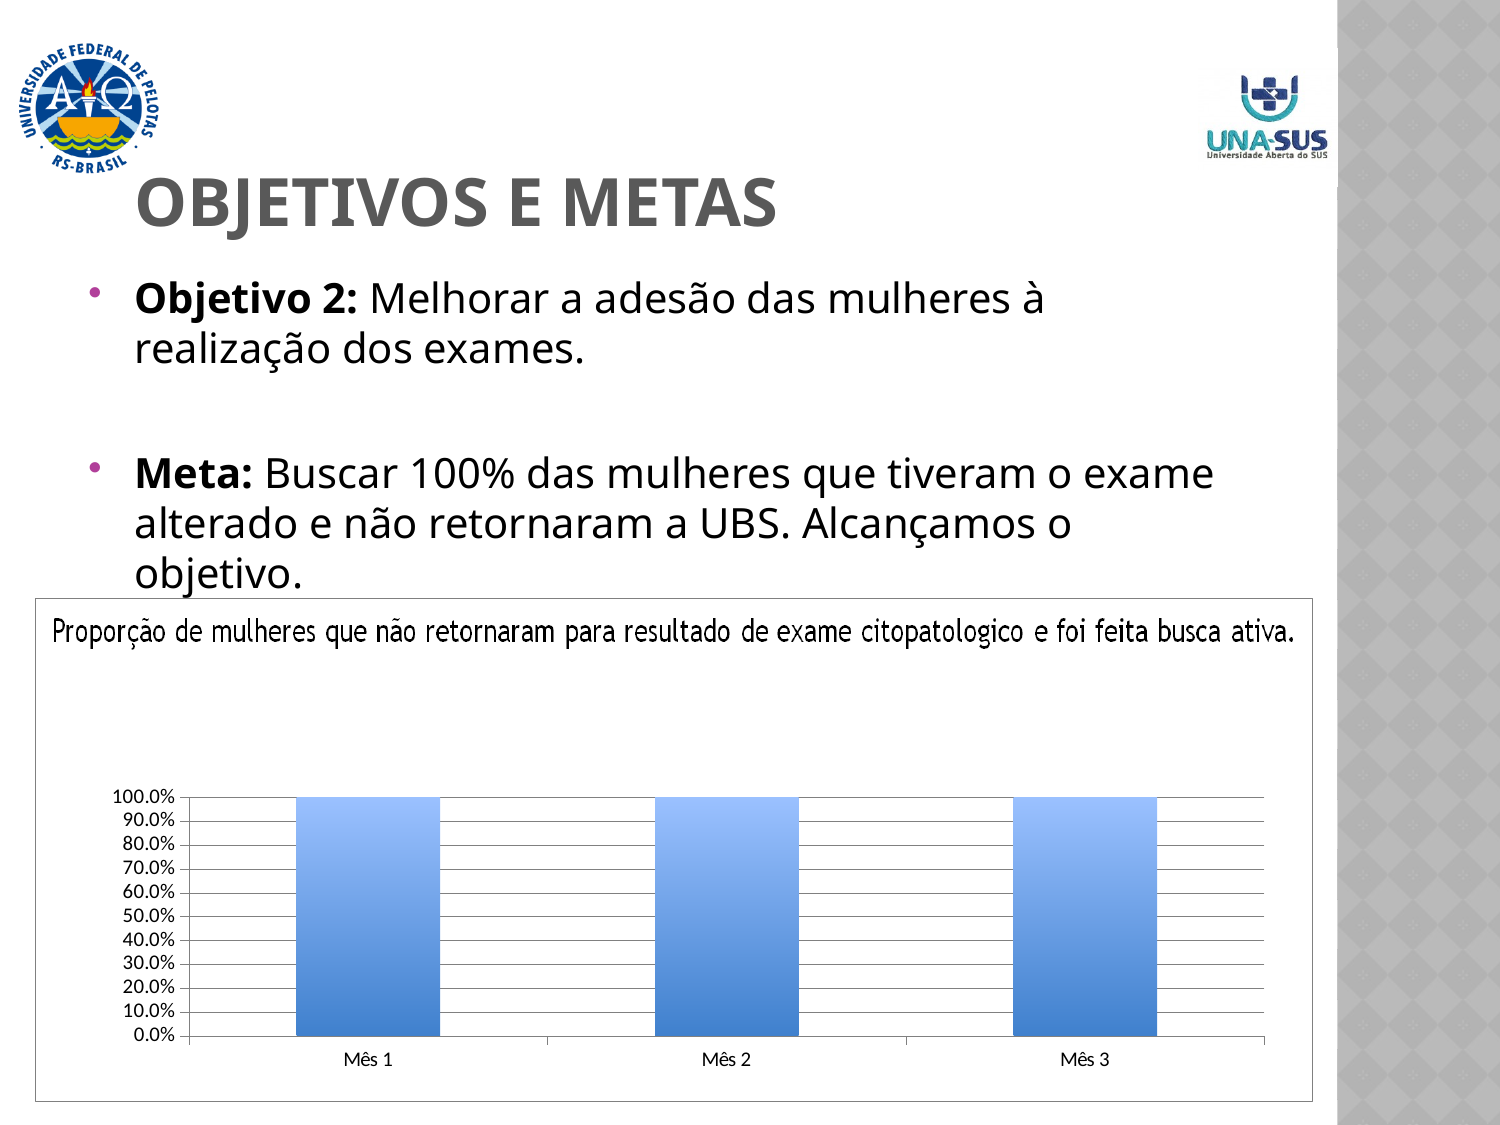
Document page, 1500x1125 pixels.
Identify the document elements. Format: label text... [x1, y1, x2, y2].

list Objetivo 2: Melhorar a adesão das mulheres à realização dos exames. Meta: Buscar 100% das mulheres que tiveram o exame alterado e não retornaram a UBS. Alcançamos o objetivo. [75, 264, 1263, 595]
picture [5, 30, 172, 186]
picture [1198, 48, 1338, 187]
chart [34, 597, 1313, 1102]
title Objetivos E metas [75, 52, 1263, 240]
